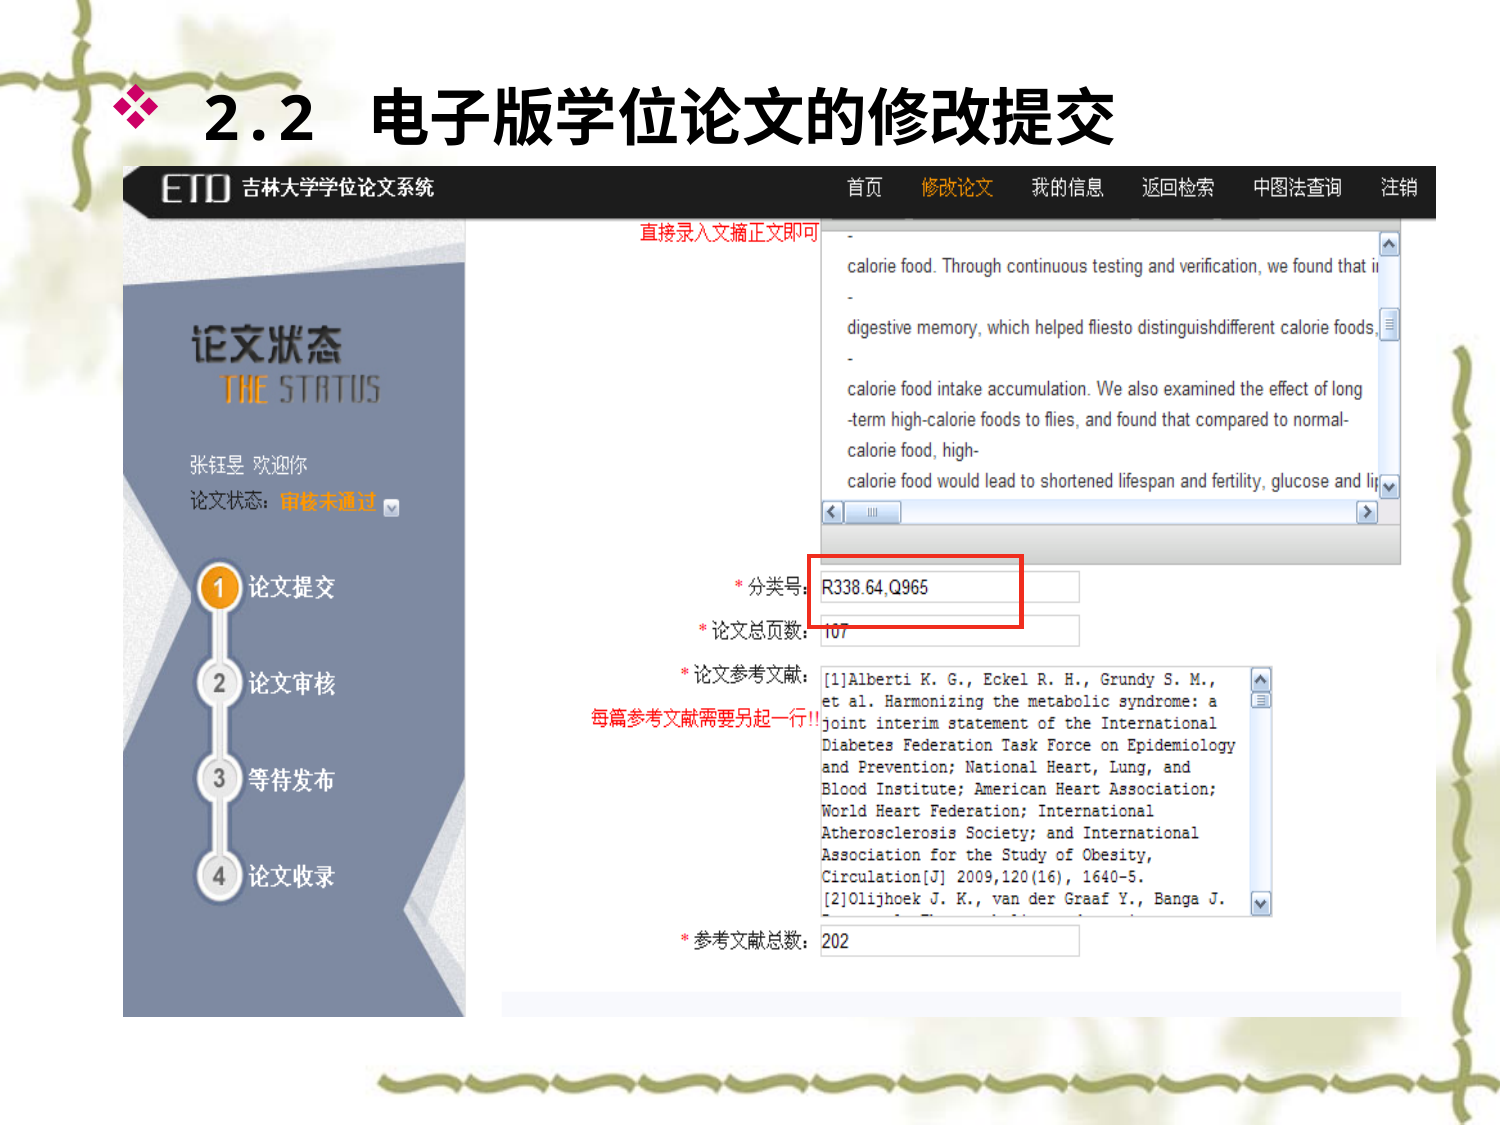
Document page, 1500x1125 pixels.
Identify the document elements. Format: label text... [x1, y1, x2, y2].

picture [0, 0, 1500, 1125]
text_box 2.2 电子版学位论文的修改提交 [93, 58, 1495, 247]
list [123, 165, 1436, 1017]
